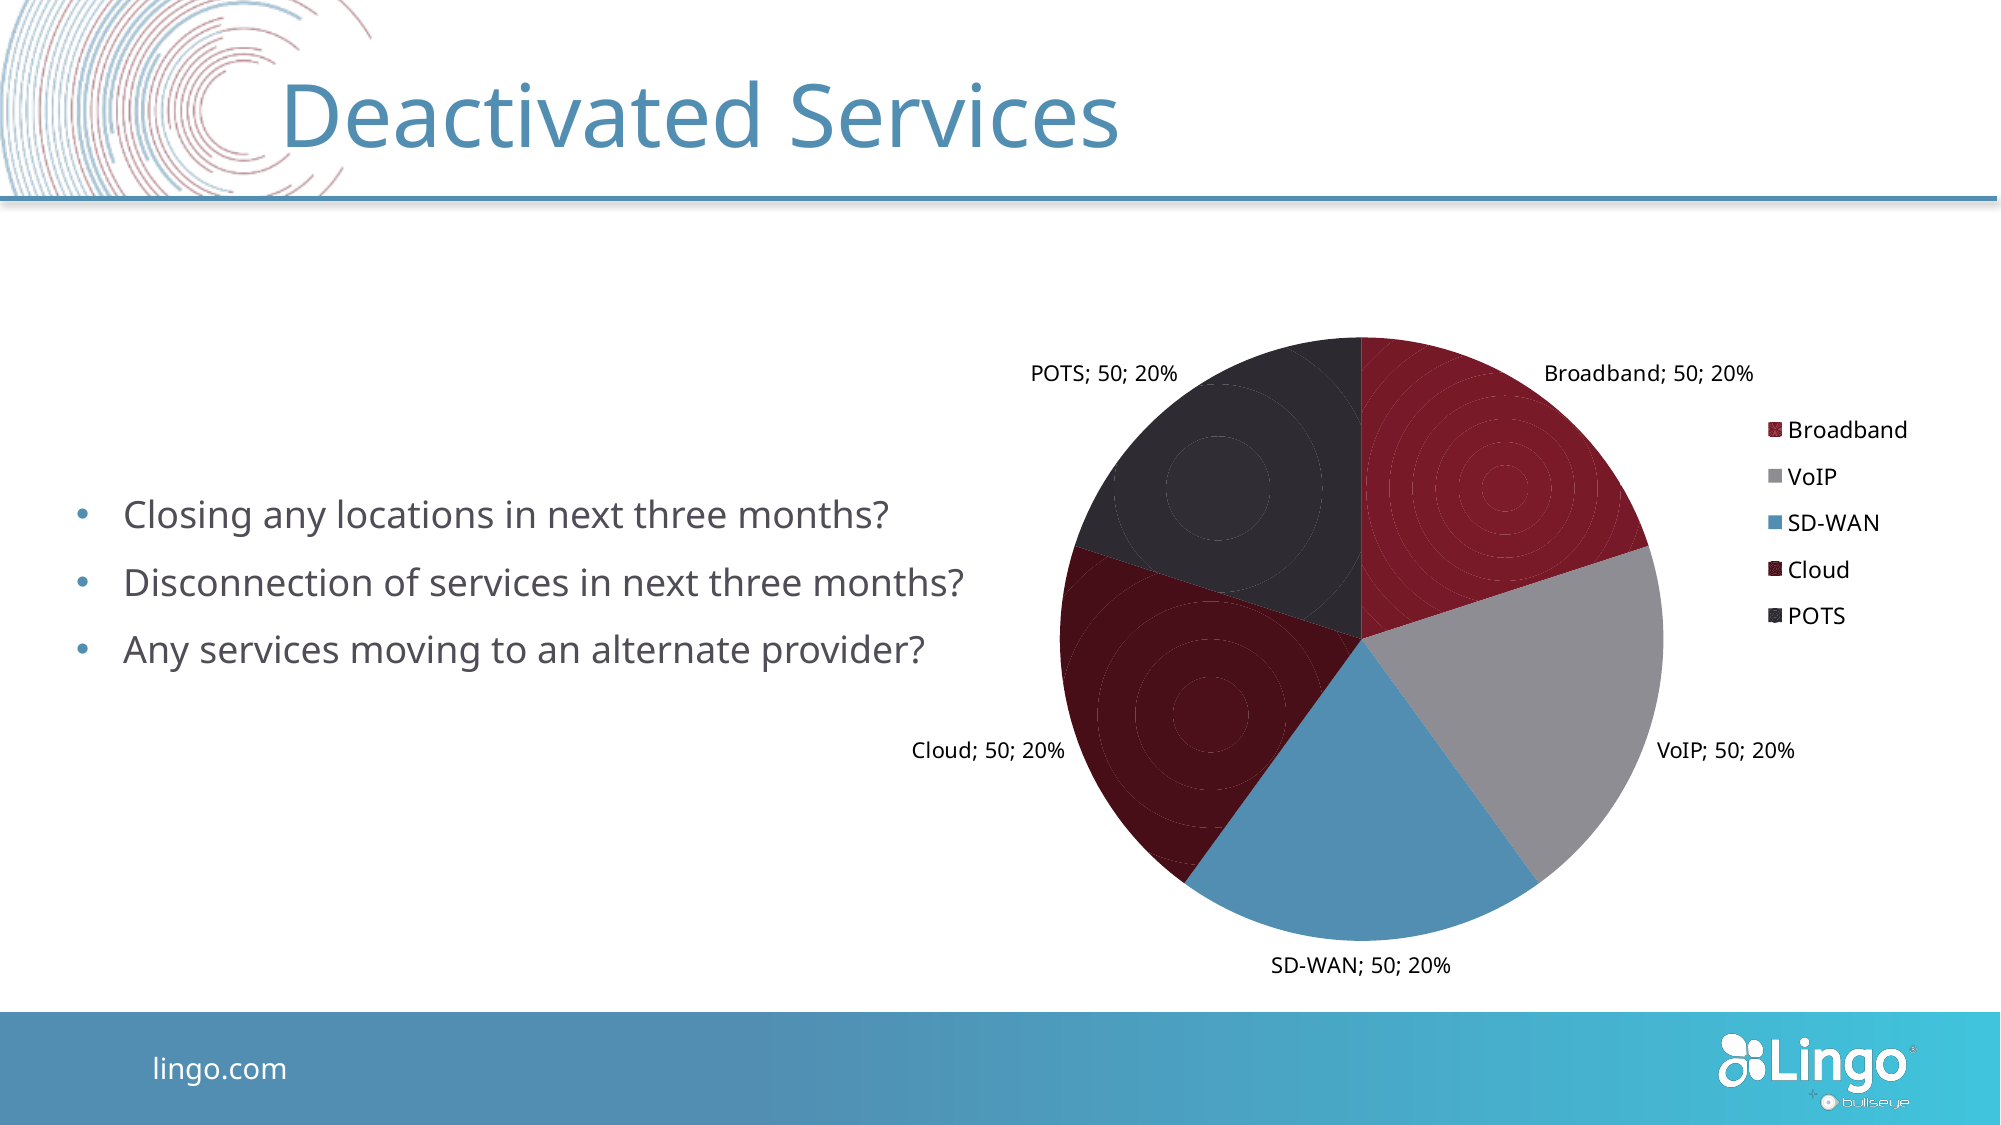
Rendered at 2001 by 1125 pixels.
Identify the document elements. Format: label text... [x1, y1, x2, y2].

title Deactivated Services [264, 46, 1965, 191]
text_box Closing any locations in next three months? Disconnection of services in next three months? Any services moving to an alternate provider? [61, 461, 616, 731]
picture [1714, 1049, 1921, 1112]
chart [622, 259, 1939, 1049]
